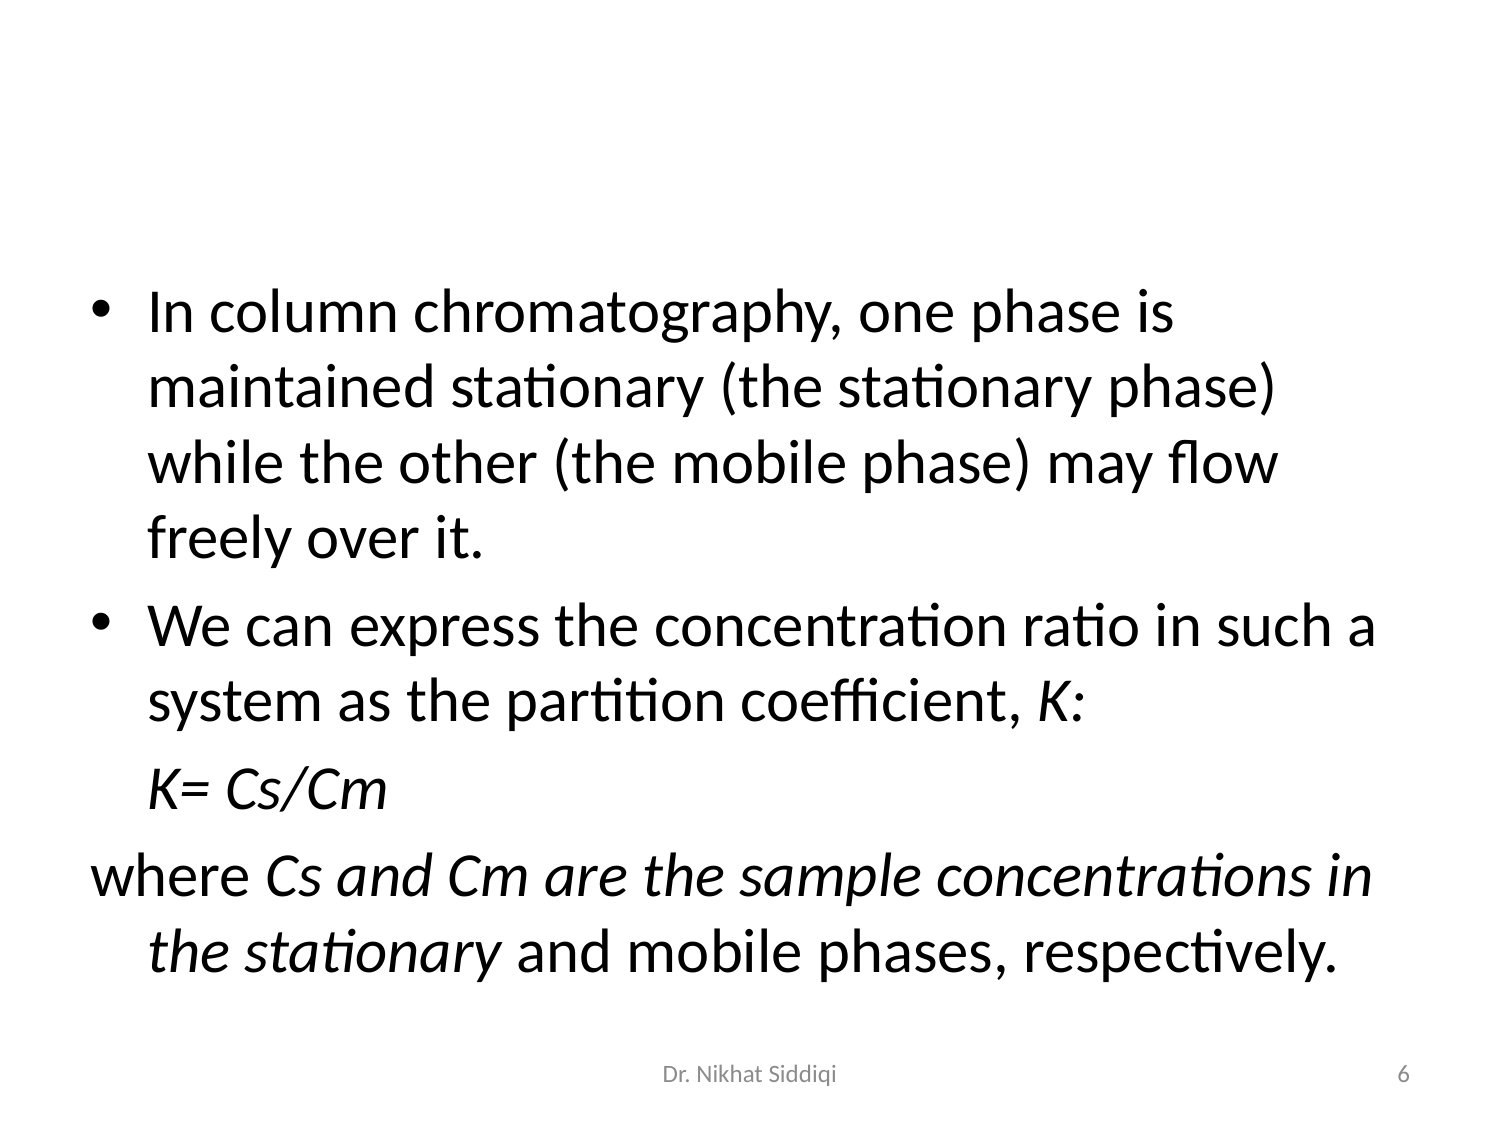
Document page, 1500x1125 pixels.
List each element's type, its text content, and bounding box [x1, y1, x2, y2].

slide_number 6 [1074, 1042, 1425, 1103]
list In column chromatography, one phase is maintained stationary (the stationary phase) while the other (the mobile phase) may flow freely over it. We can express the concentration ratio in such a system as the partition coefficient, K: K= Cs/Cm where Cs and Cm are the sample concentrations in the stationary and mobile phases, respectively. [75, 262, 1425, 1005]
footer Dr. Nikhat Siddiqi [512, 1042, 988, 1103]
